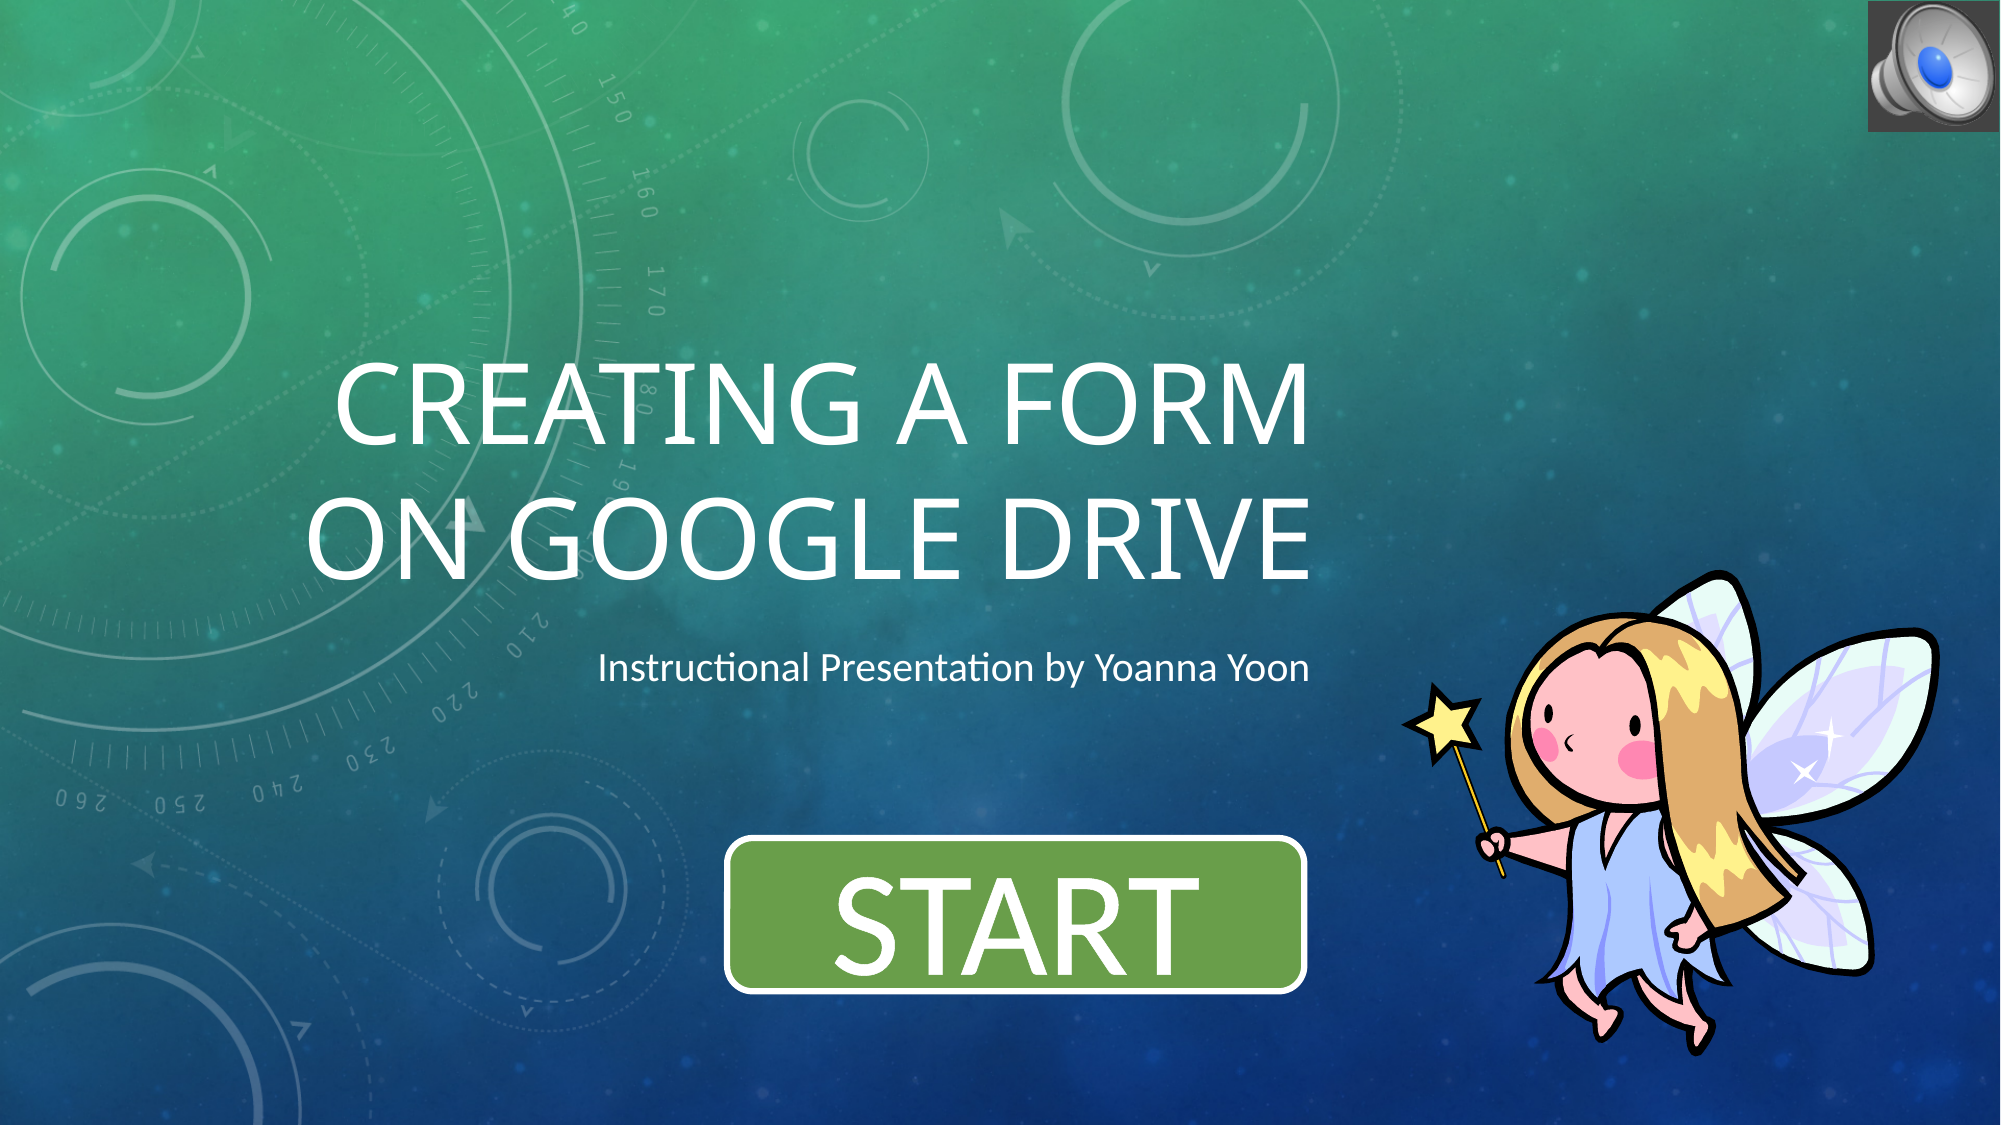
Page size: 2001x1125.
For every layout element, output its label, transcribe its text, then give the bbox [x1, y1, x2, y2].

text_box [1400, 560, 1942, 1064]
text_box START [725, 836, 1306, 993]
title Creating a form on Google drive [150, 212, 1331, 610]
subtitle Instructional Presentation by Yoanna Yoon [144, 631, 1326, 863]
picture [0, 0, 2001, 1125]
